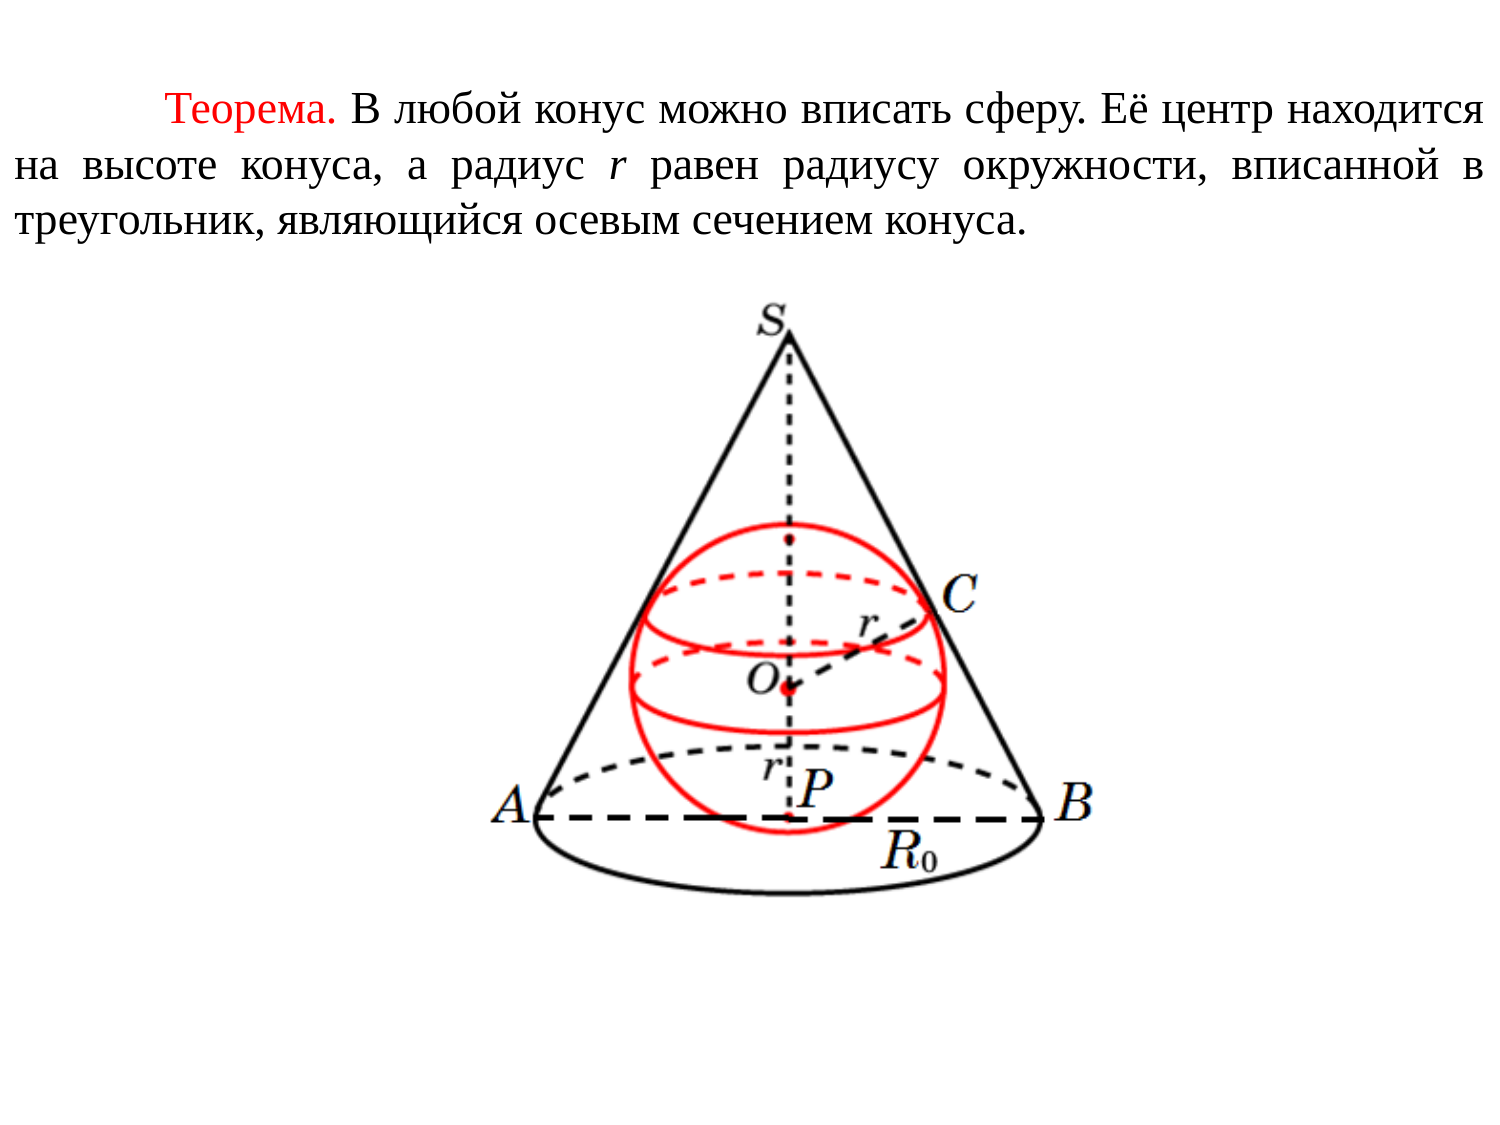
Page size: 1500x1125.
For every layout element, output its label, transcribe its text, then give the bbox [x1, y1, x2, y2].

text_box Теорема. В любой конус можно вписать сферу. Её центр находится на высоте конуса, а радиус r равен радиусу окружности, вписанной в треугольник, являющийся осевым сечением конуса. [0, 66, 1500, 251]
picture [478, 290, 1107, 906]
